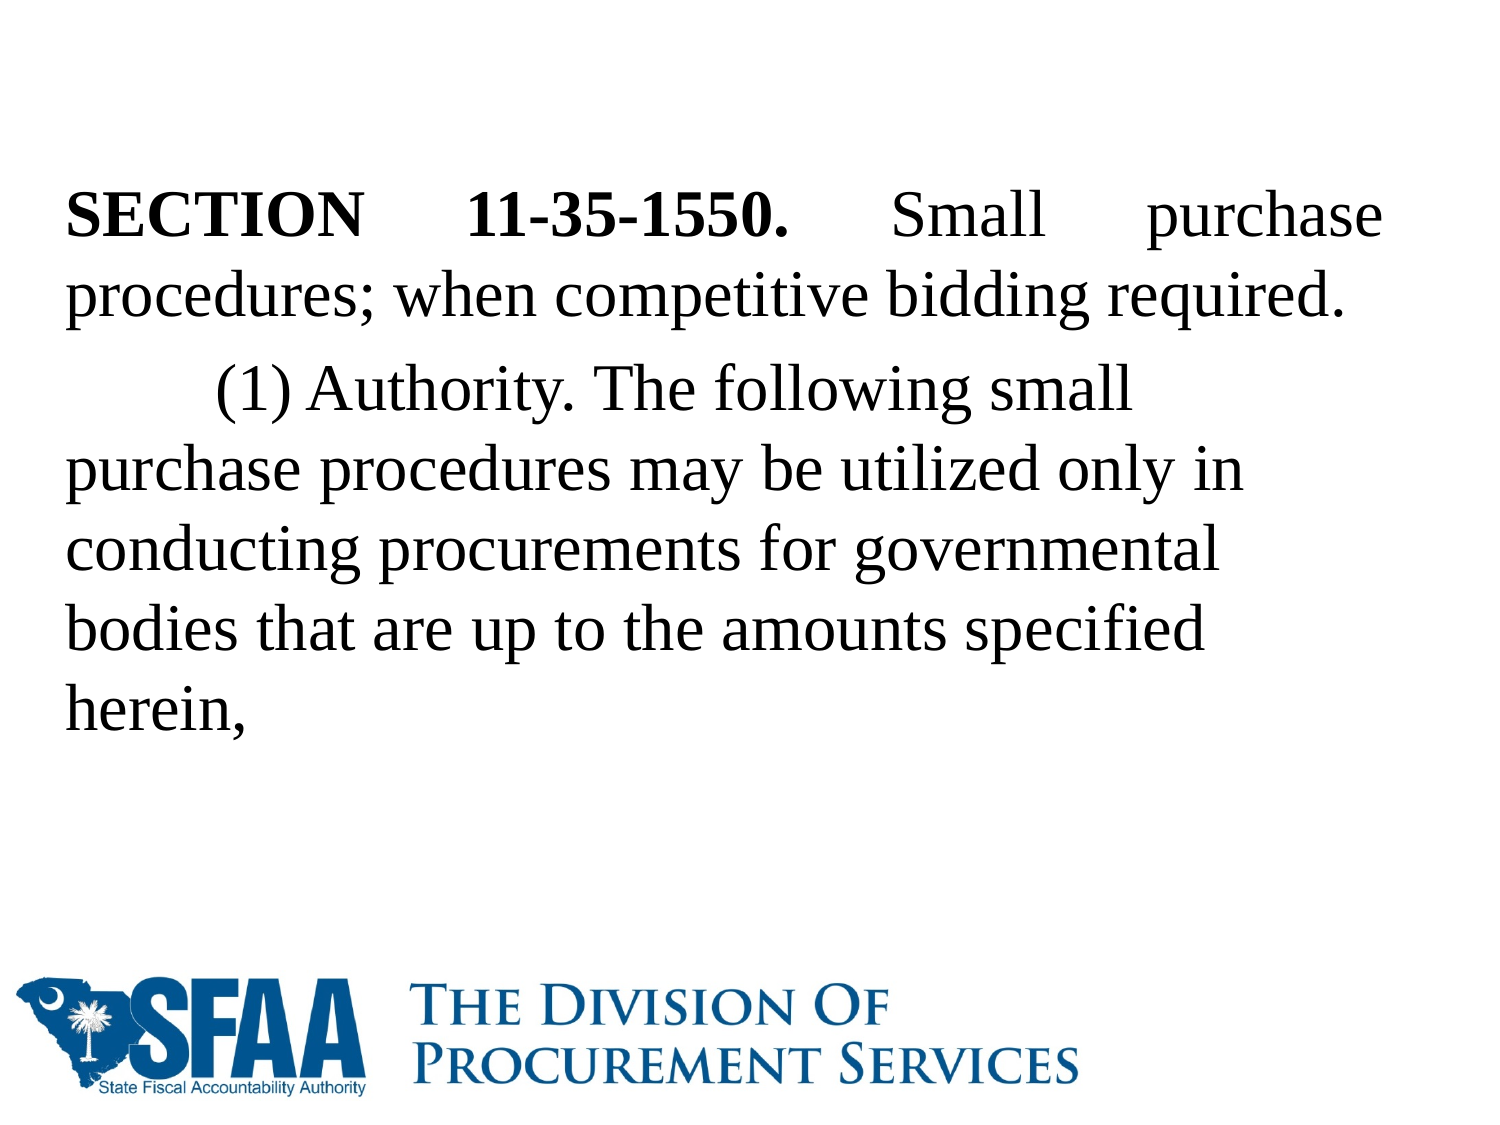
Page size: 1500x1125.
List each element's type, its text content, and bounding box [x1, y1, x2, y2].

list SECTION 11‑35‑1550. Small purchase procedures; when competitive bidding required. (1) Authority. The following small purchase procedures may be utilized only in conducting procurements for governmental bodies that are up to the amounts specified herein, [50, 162, 1400, 905]
picture [12, 969, 1313, 1101]
